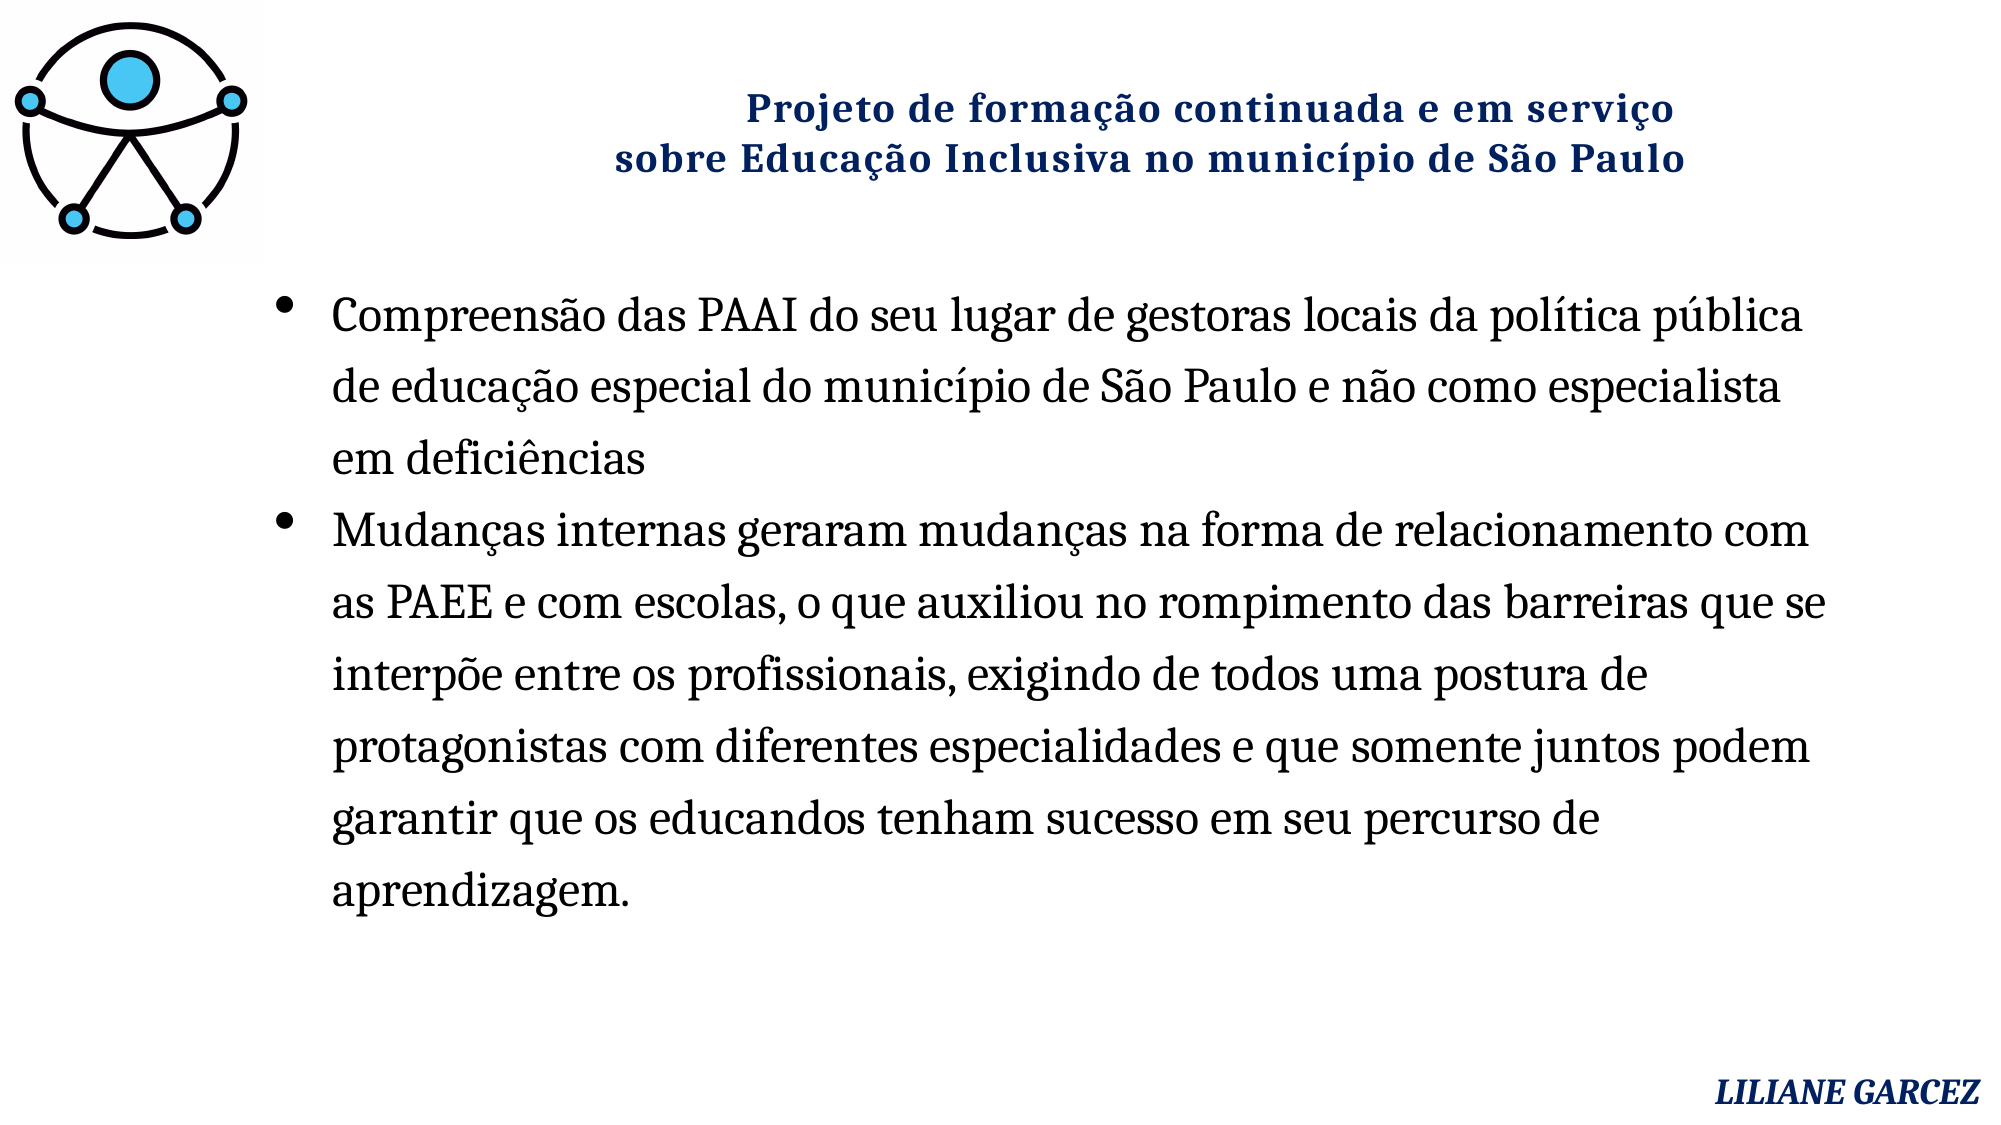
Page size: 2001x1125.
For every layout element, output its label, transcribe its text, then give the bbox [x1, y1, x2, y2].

text_box Compreensão das PAAI do seu lugar de gestoras locais da política pública de educação especial do município de São Paulo e não como especialista em deficiências Mudanças internas geraram mudanças na forma de relacionamento com as PAEE e com escolas, o que auxiliou no rompimento das barreiras que se interpõe entre os profissionais, exigindo de todos uma postura de protagonistas com diferentes especialidades e que somente juntos podem garantir que os educandos tenham sucesso em seu percurso de aprendizagem. [261, 261, 1856, 925]
text_box Projeto de formação continuada e em serviço sobre Educação Inclusiva no município de São Paulo [600, 73, 1701, 189]
text_box Liliane Garcez [1700, 1061, 2000, 1125]
picture [0, 0, 262, 262]
